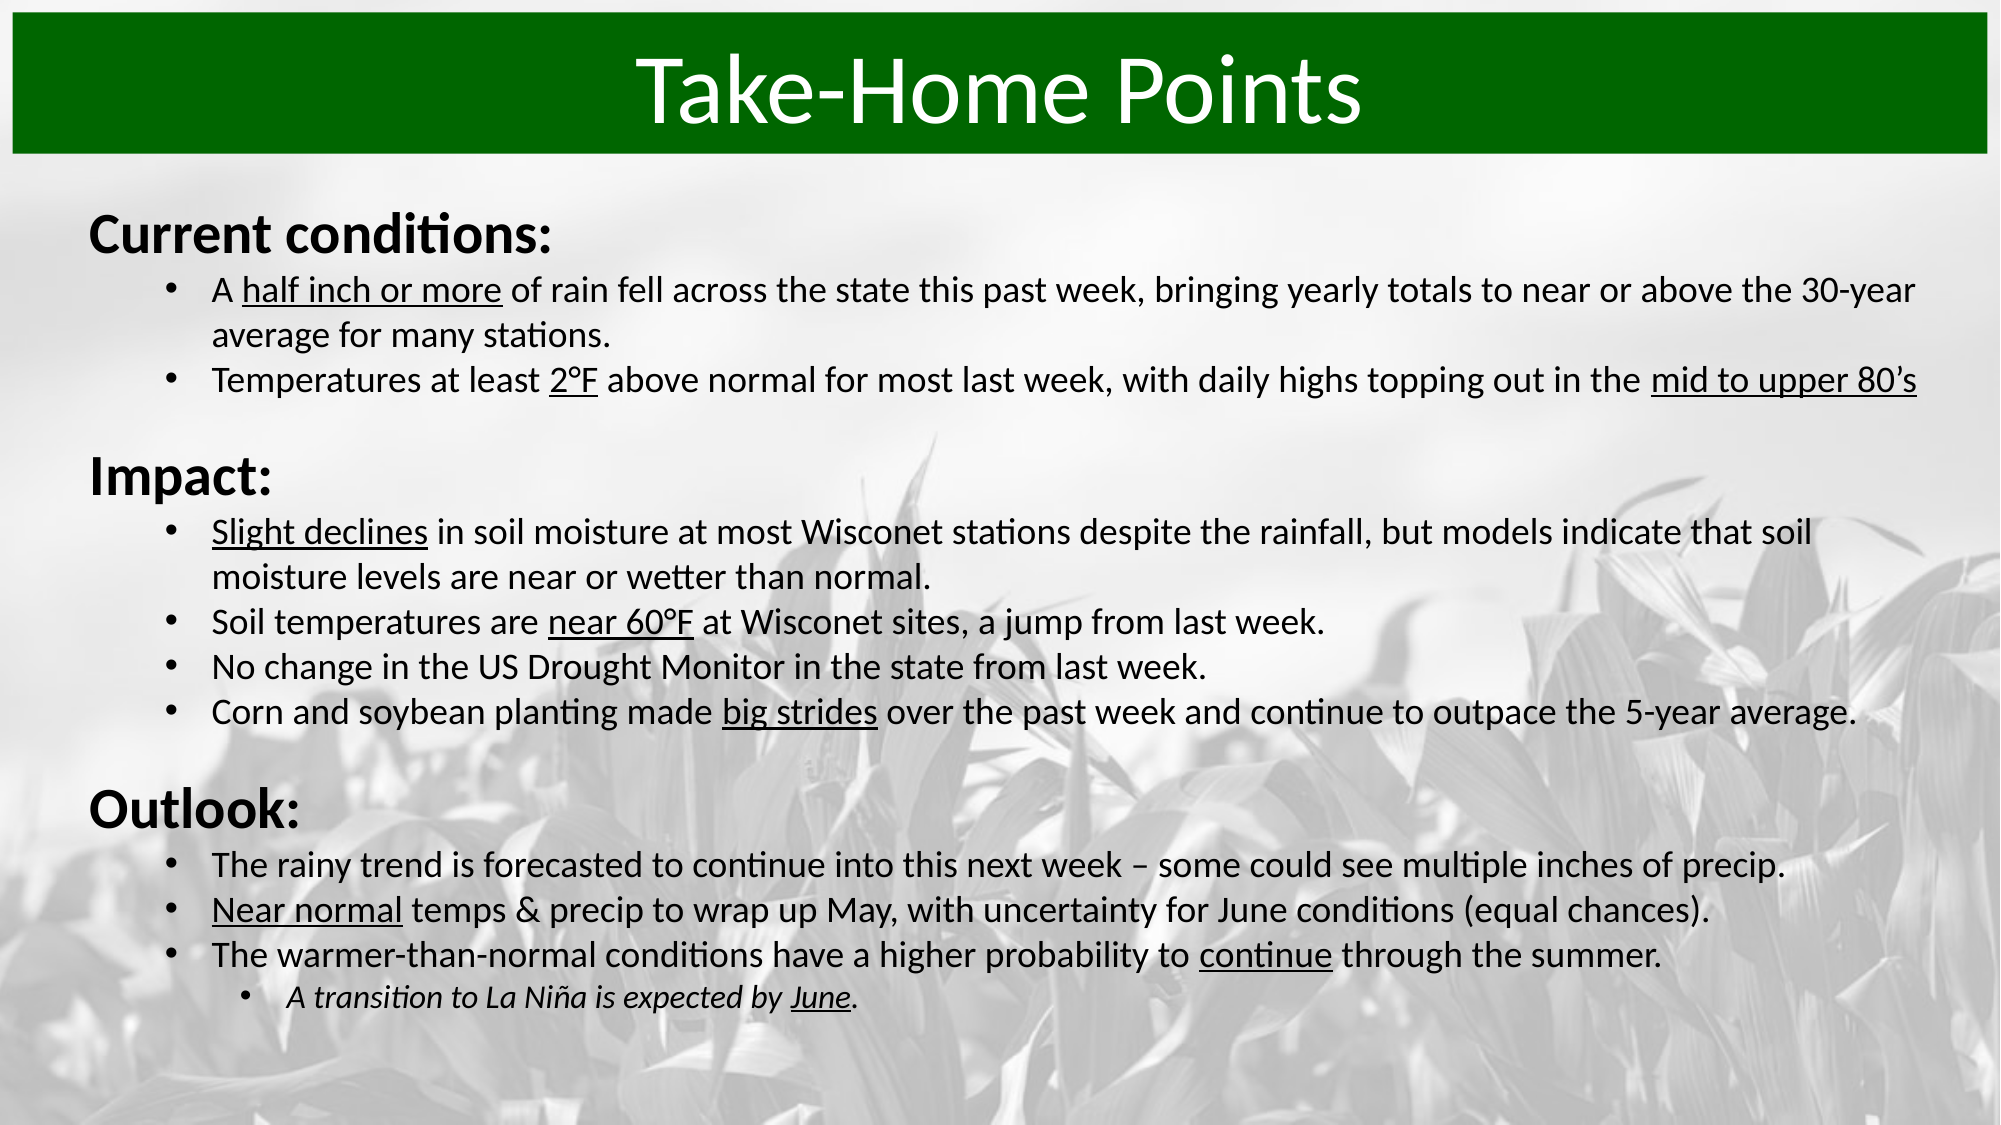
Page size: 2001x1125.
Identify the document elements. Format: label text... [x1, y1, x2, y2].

text_box Take-Home Points [12, 12, 1988, 154]
text_box Current conditions: A half inch or more of rain fell across the state this past week, bringing yearly totals to near or above the 30-year average for many stations. Temperatures at least 2°F above normal for most last week, with daily highs topping out in the mid to upper 80’s Impact: Slight declines in soil moisture at most Wisconet stations despite the rainfall, but models indicate that soil moisture levels are near or wetter than normal. Soil temperatures are near 60°F at Wisconet sites, a jump from last week. No change in the US Drought Monitor in the state from last week. Corn and soybean planting made big strides over the past week and continue to outpace the 5-year average. Outlook: The rainy trend is forecasted to continue into this next week – some could see multiple inches of precip. Near normal temps & precip to wrap up May, with uncertainty for June conditions (equal chances). The warmer-than-normal conditions have a higher probability to continue through the summer. A transition to La Niña is expected by June. [74, 187, 1938, 1023]
